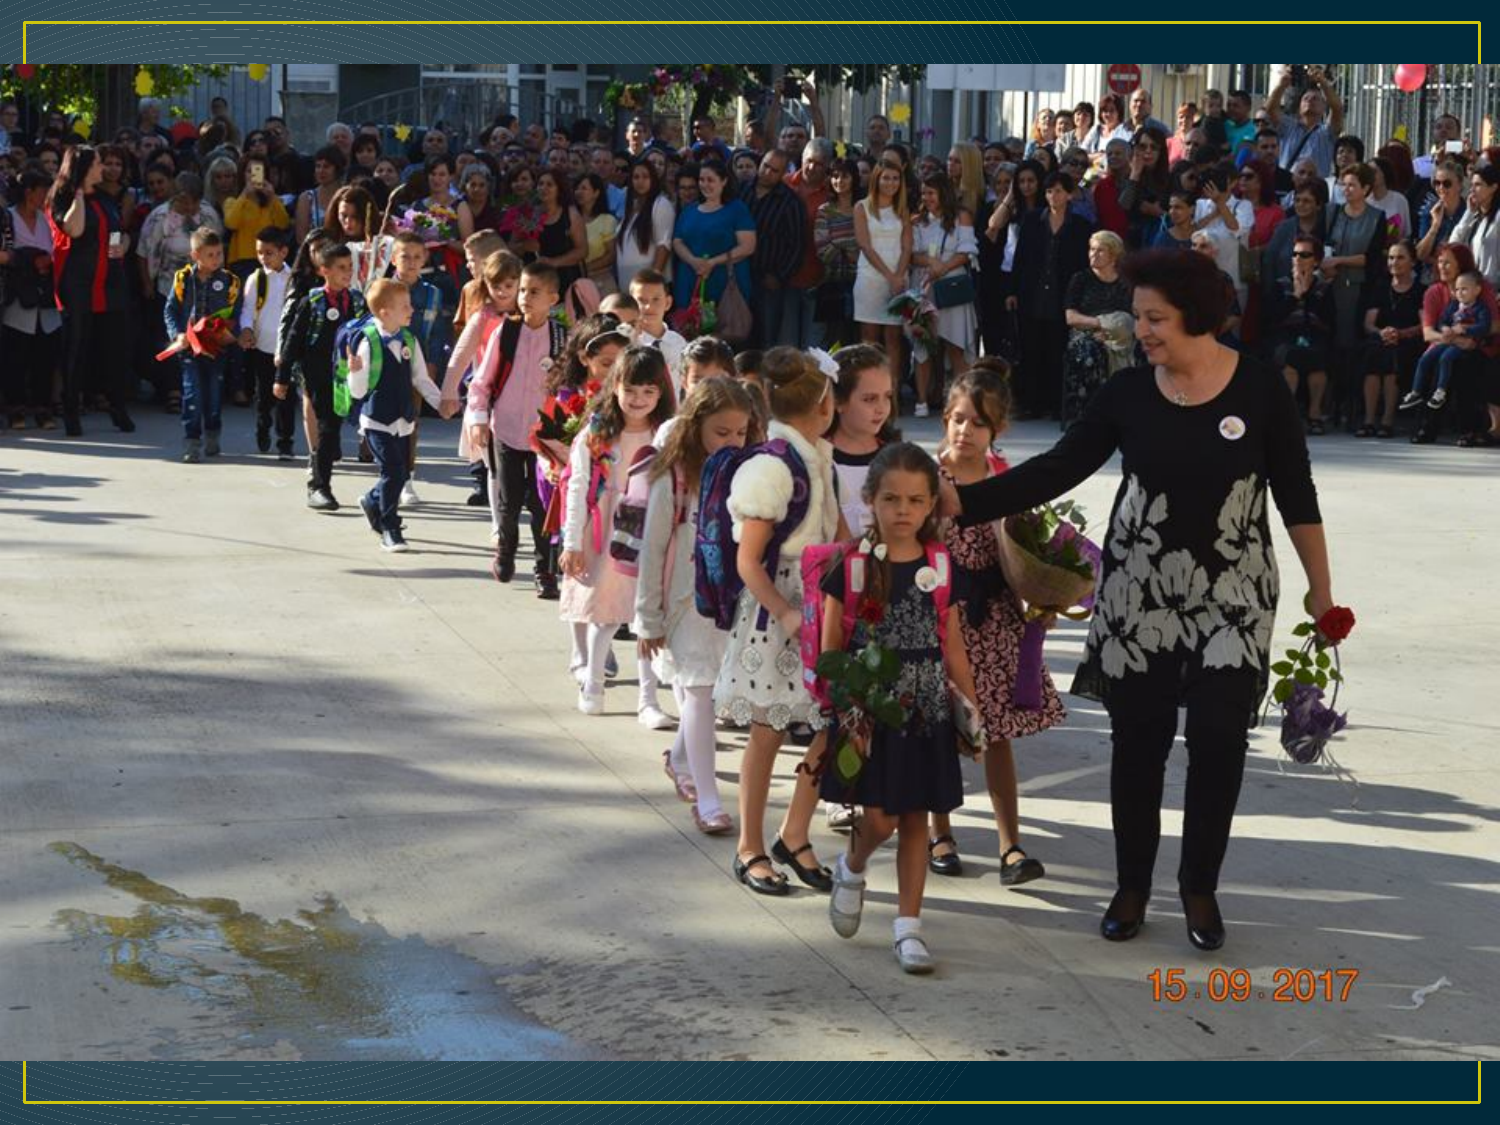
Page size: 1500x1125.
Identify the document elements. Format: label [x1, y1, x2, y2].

picture [918, 1066, 933, 1075]
picture [0, 57, 1500, 1062]
